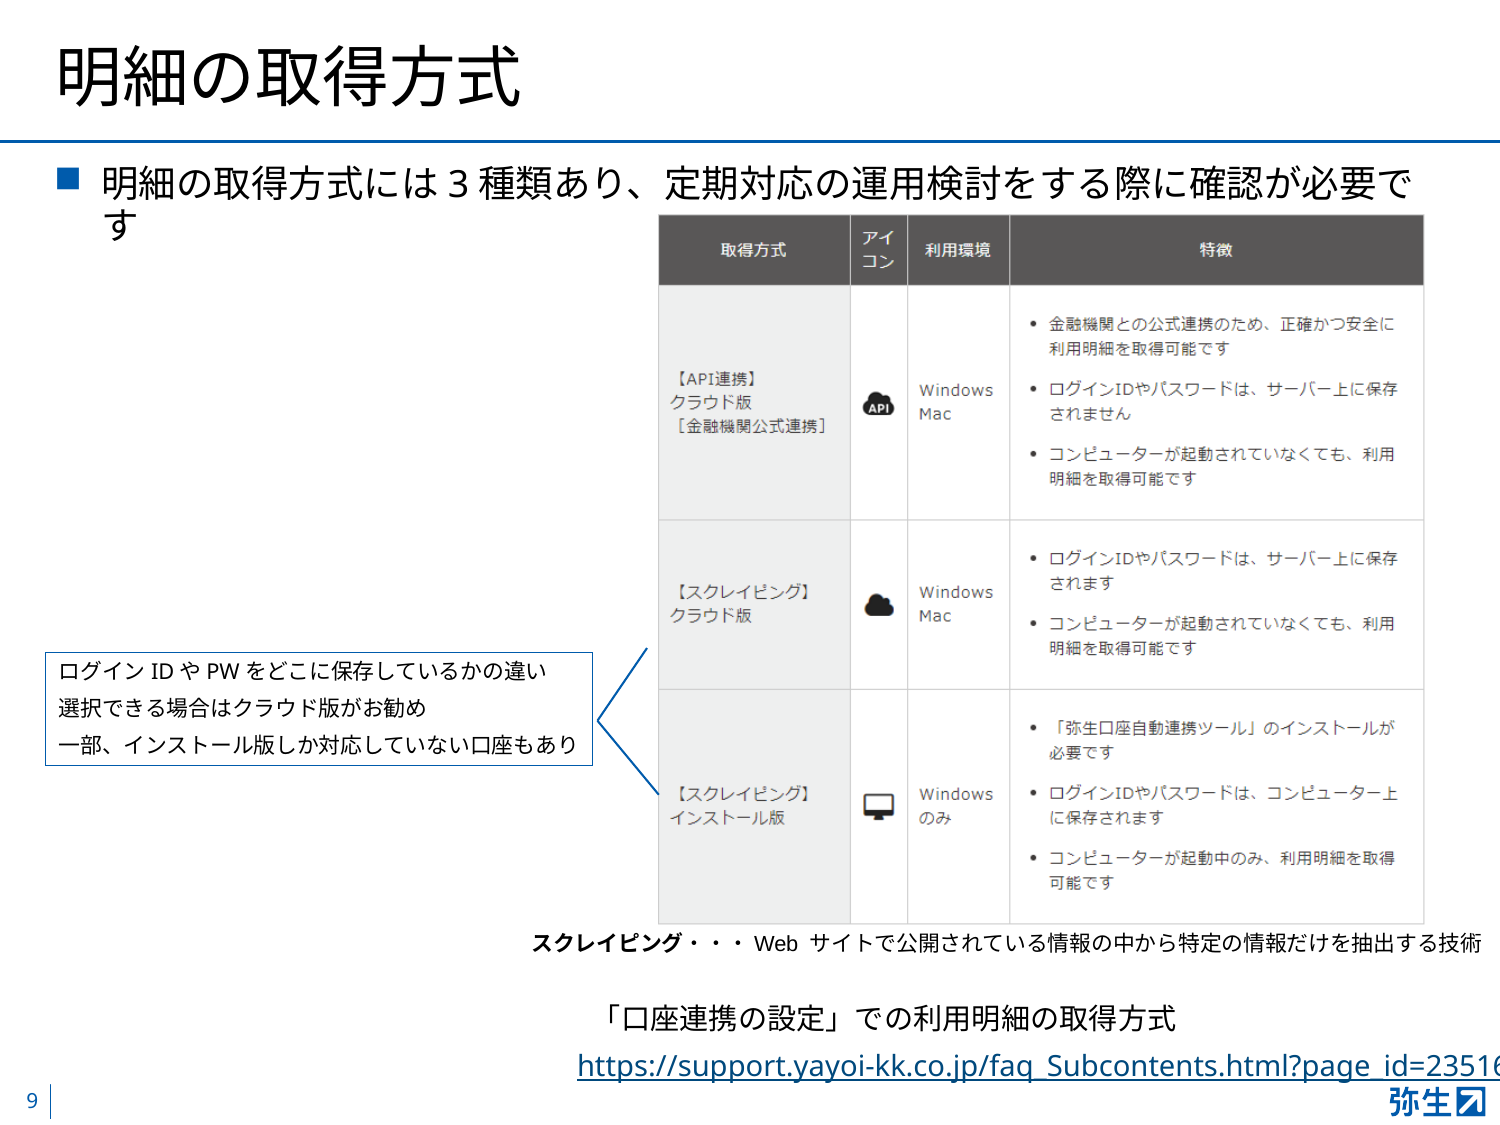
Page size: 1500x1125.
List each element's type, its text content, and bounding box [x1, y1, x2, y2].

text_box ログインIDやPWをどこに保存しているかの違い 選択できる場合はクラウド版がお勧め 一部、インストール版しか対応していない口座もあり [45, 652, 592, 766]
title 明細の取得方式 [41, 26, 1459, 123]
text_box https://support.yayoi-kk.co.jp/faq_Subcontents.html?page_id=23516 [564, 1041, 1500, 1092]
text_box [597, 720, 659, 795]
slide_number 8 [0, 1083, 51, 1120]
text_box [597, 647, 648, 721]
picture [658, 212, 1429, 929]
text_box 「口座連携の設定」での利用明細の取得方式 [578, 996, 1191, 1043]
text_box スクレイピング・・・Web サイトで公開されている情報の中から特定の情報だけを抽出する技術 [518, 925, 1497, 963]
picture [1382, 1092, 1493, 1124]
list 明細の取得方式には3種類あり、定期対応の運用検討をする際に確認が必要です [41, 156, 1457, 213]
